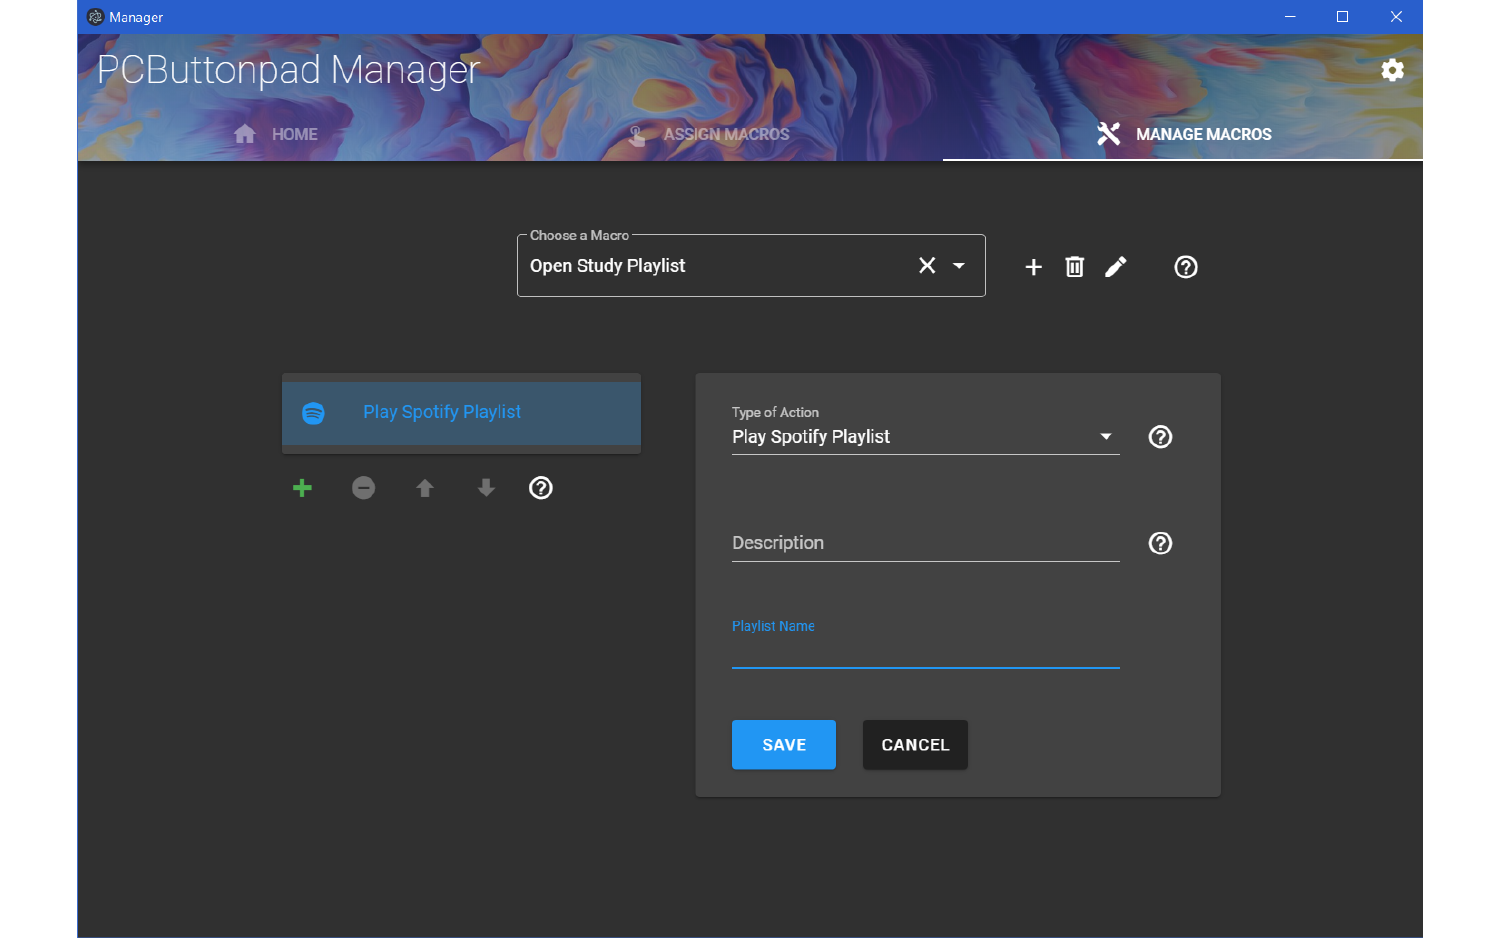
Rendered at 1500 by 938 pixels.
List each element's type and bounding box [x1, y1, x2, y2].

picture [77, 0, 1423, 938]
